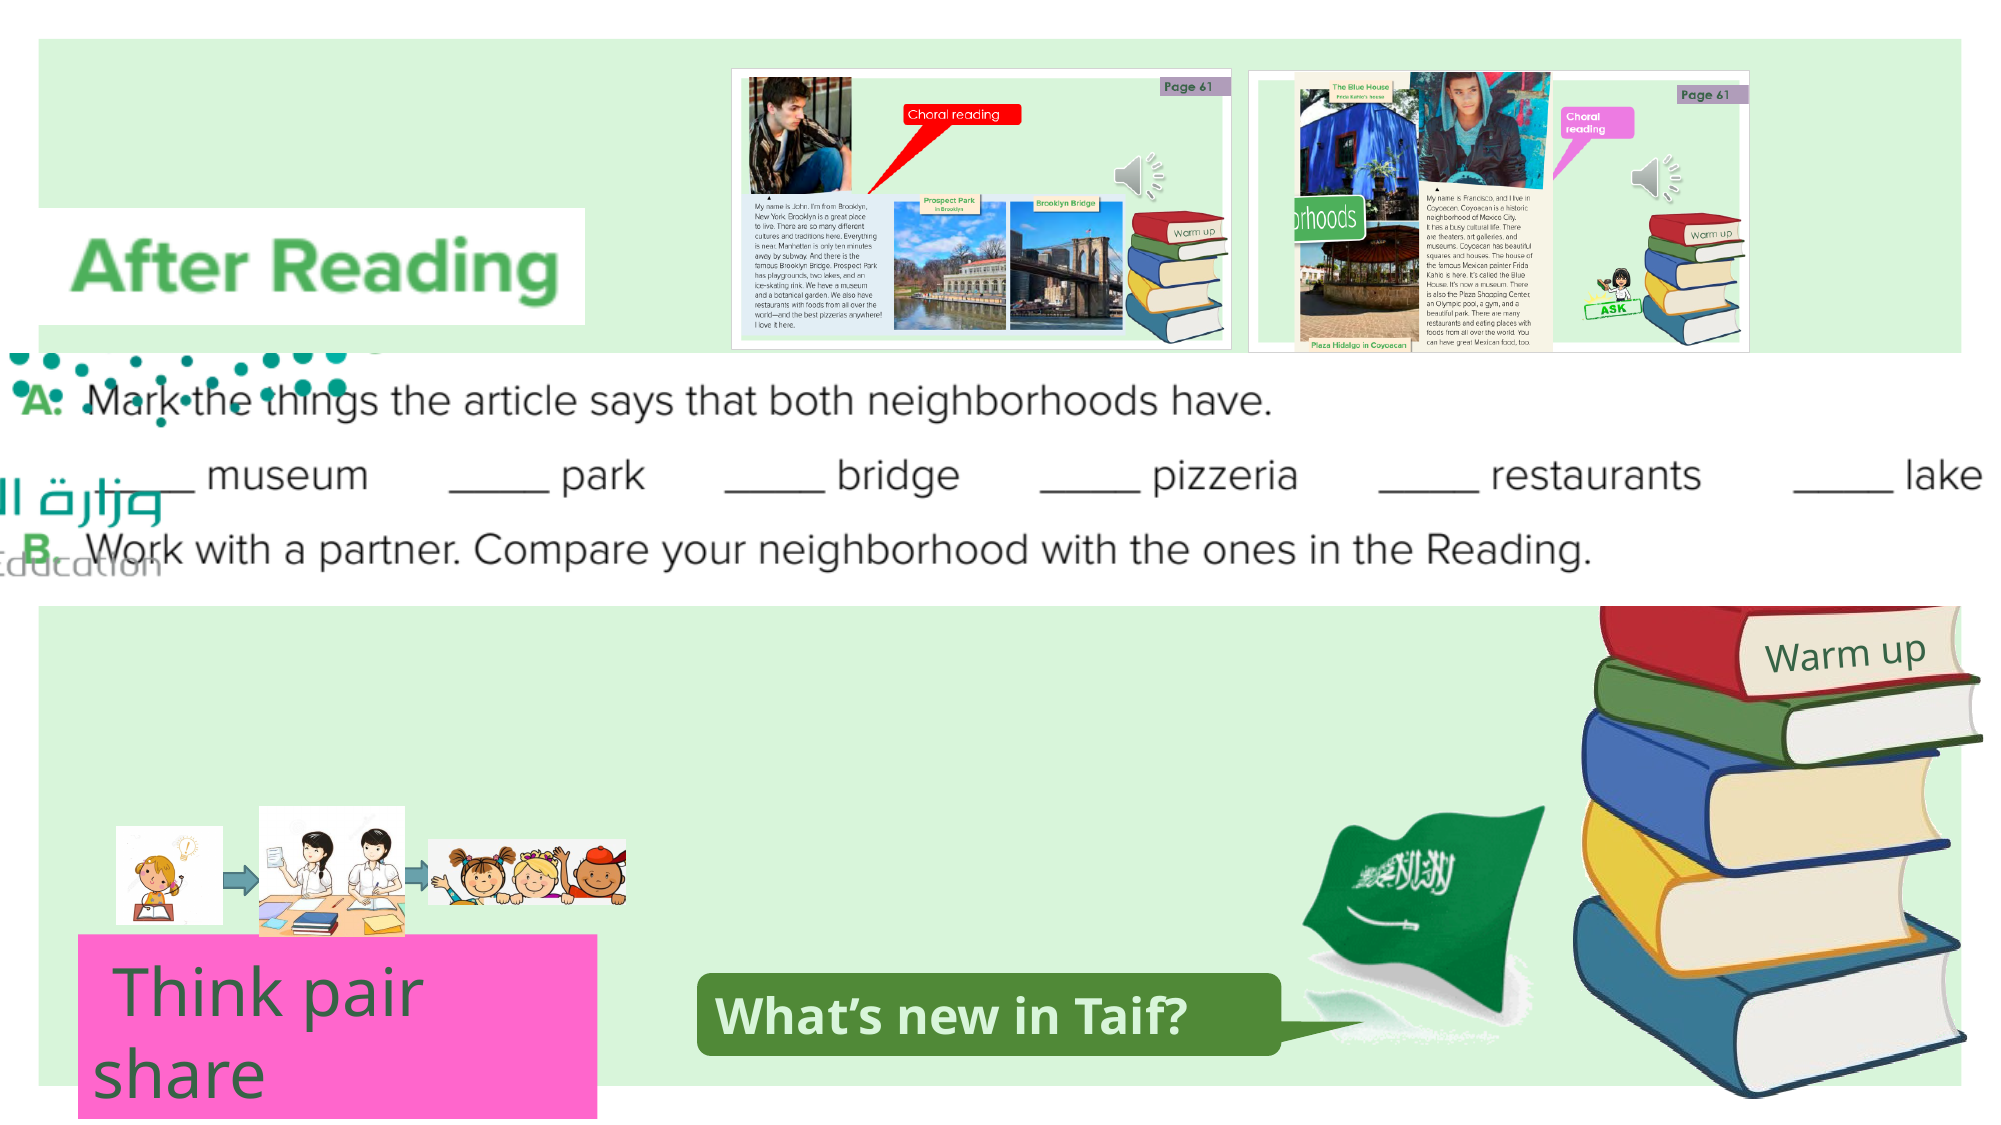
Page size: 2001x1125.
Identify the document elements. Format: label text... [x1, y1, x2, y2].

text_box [78, 806, 626, 1041]
picture [37, 208, 585, 325]
picture [0, 353, 2000, 1103]
text_box What’s new in Taif? [697, 973, 1260, 1056]
picture [732, 69, 1231, 349]
picture [1249, 71, 1749, 352]
